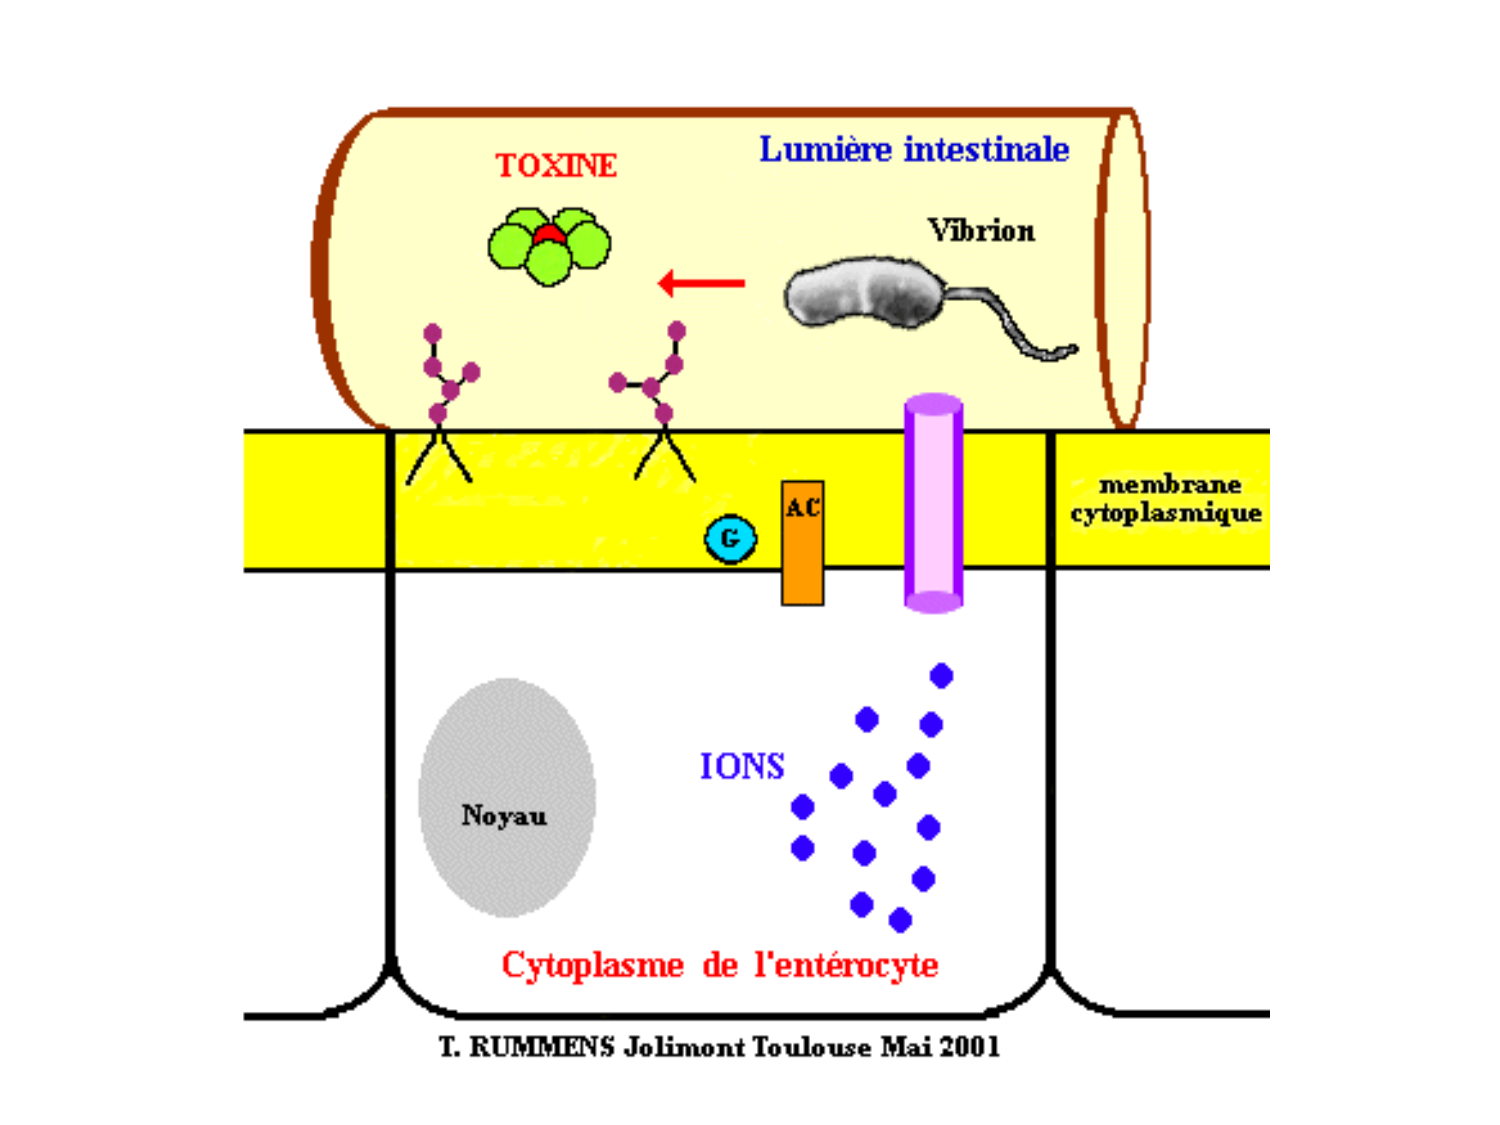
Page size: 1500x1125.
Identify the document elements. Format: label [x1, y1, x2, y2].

list [241, 54, 1271, 1083]
